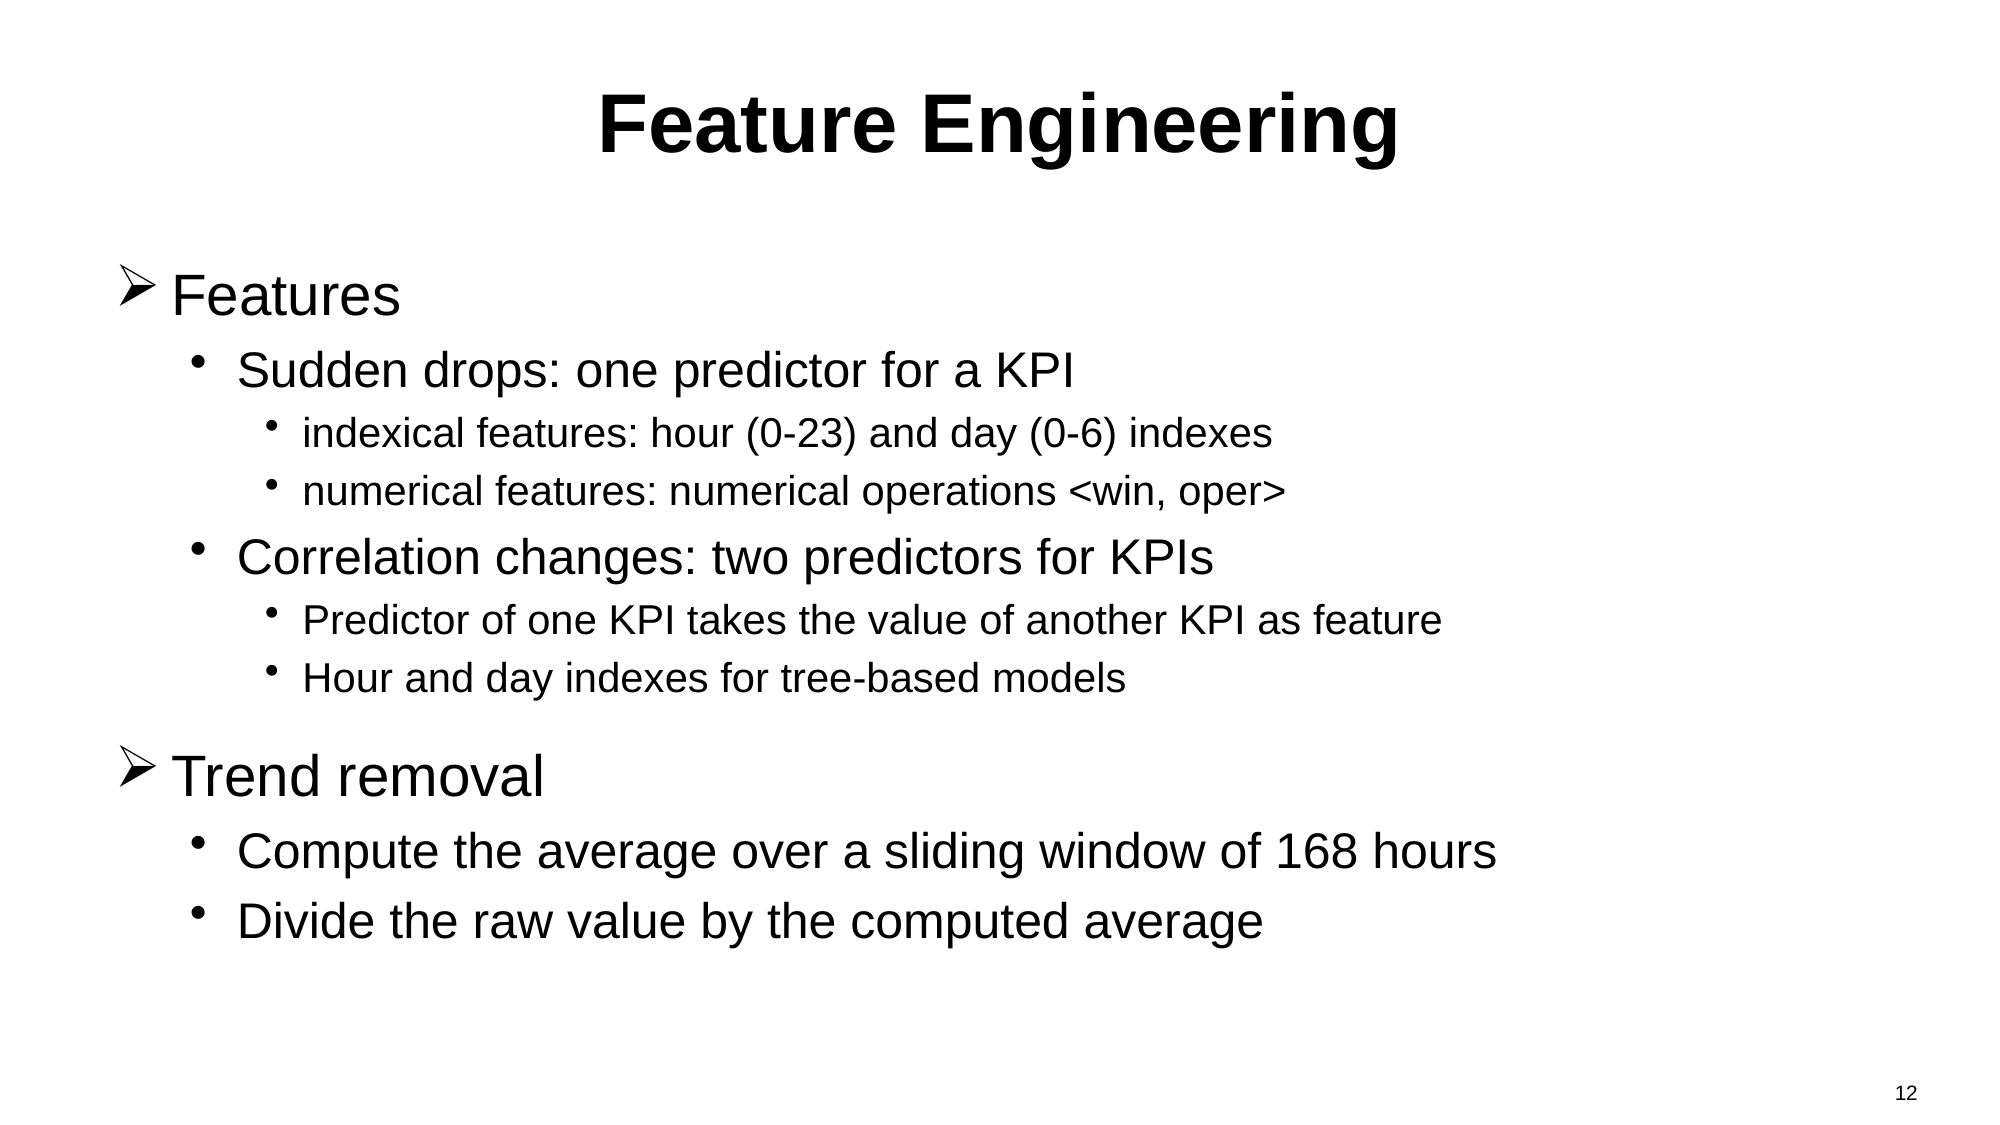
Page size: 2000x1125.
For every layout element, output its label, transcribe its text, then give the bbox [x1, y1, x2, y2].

title Feature Engineering [99, 24, 1900, 213]
list Features Sudden drops: one predictor for a KPI indexical features: hour (0-23) and day (0-6) indexes numerical features: numerical operations <win, oper> Correlation changes: two predictors for KPIs Predictor of one KPI takes the value of another KPI as feature Hour and day indexes for tree-based models Trend removal Compute the average over a sliding window of 168 hours Divide the raw value by the computed average [99, 249, 1900, 1005]
slide_number 12 [1466, 1072, 1933, 1125]
